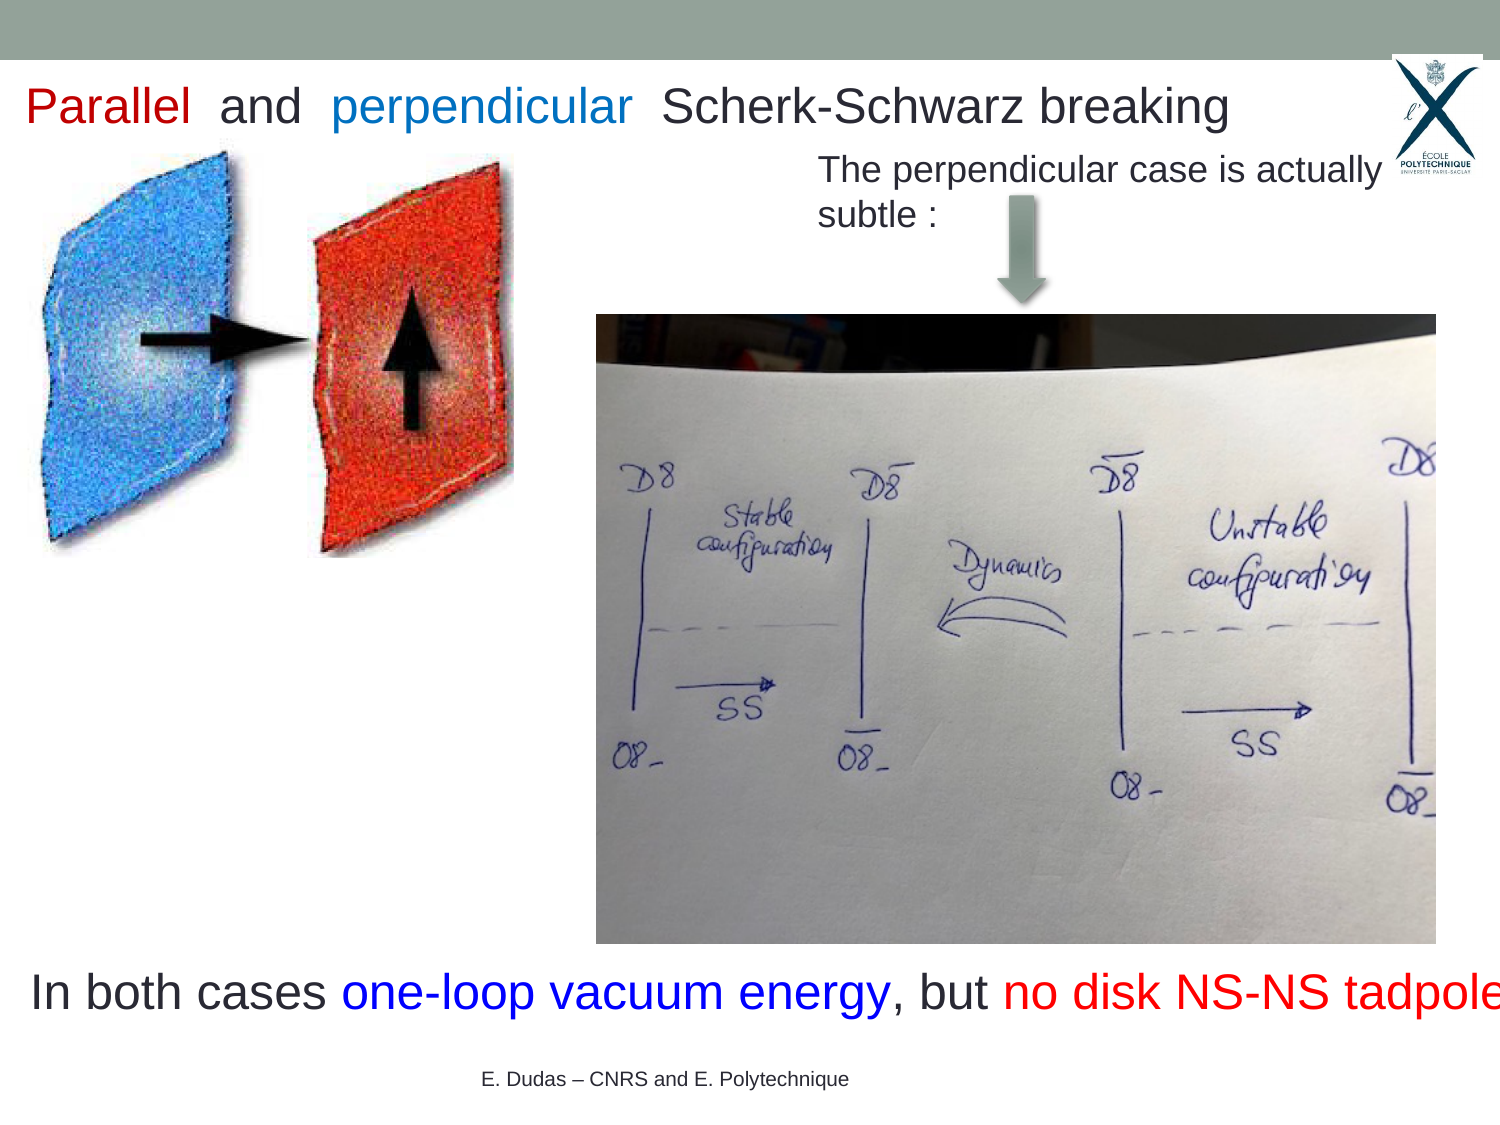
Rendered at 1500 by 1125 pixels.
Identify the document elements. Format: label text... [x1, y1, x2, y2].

picture [1391, 54, 1483, 179]
text_box [997, 195, 1046, 304]
text_box The perpendicular case is actually subtle : [802, 137, 1398, 242]
picture [17, 136, 514, 558]
text_box Parallel and perpendicular Scherk-Schwarz breaking [0, 66, 1389, 142]
text_box E. Dudas – CNRS and E. Polytechnique [466, 1058, 985, 1099]
text_box In both cases one-loop vacuum energy, but no disk NS-NS tadpoles [16, 952, 1500, 1027]
picture [596, 314, 1436, 944]
